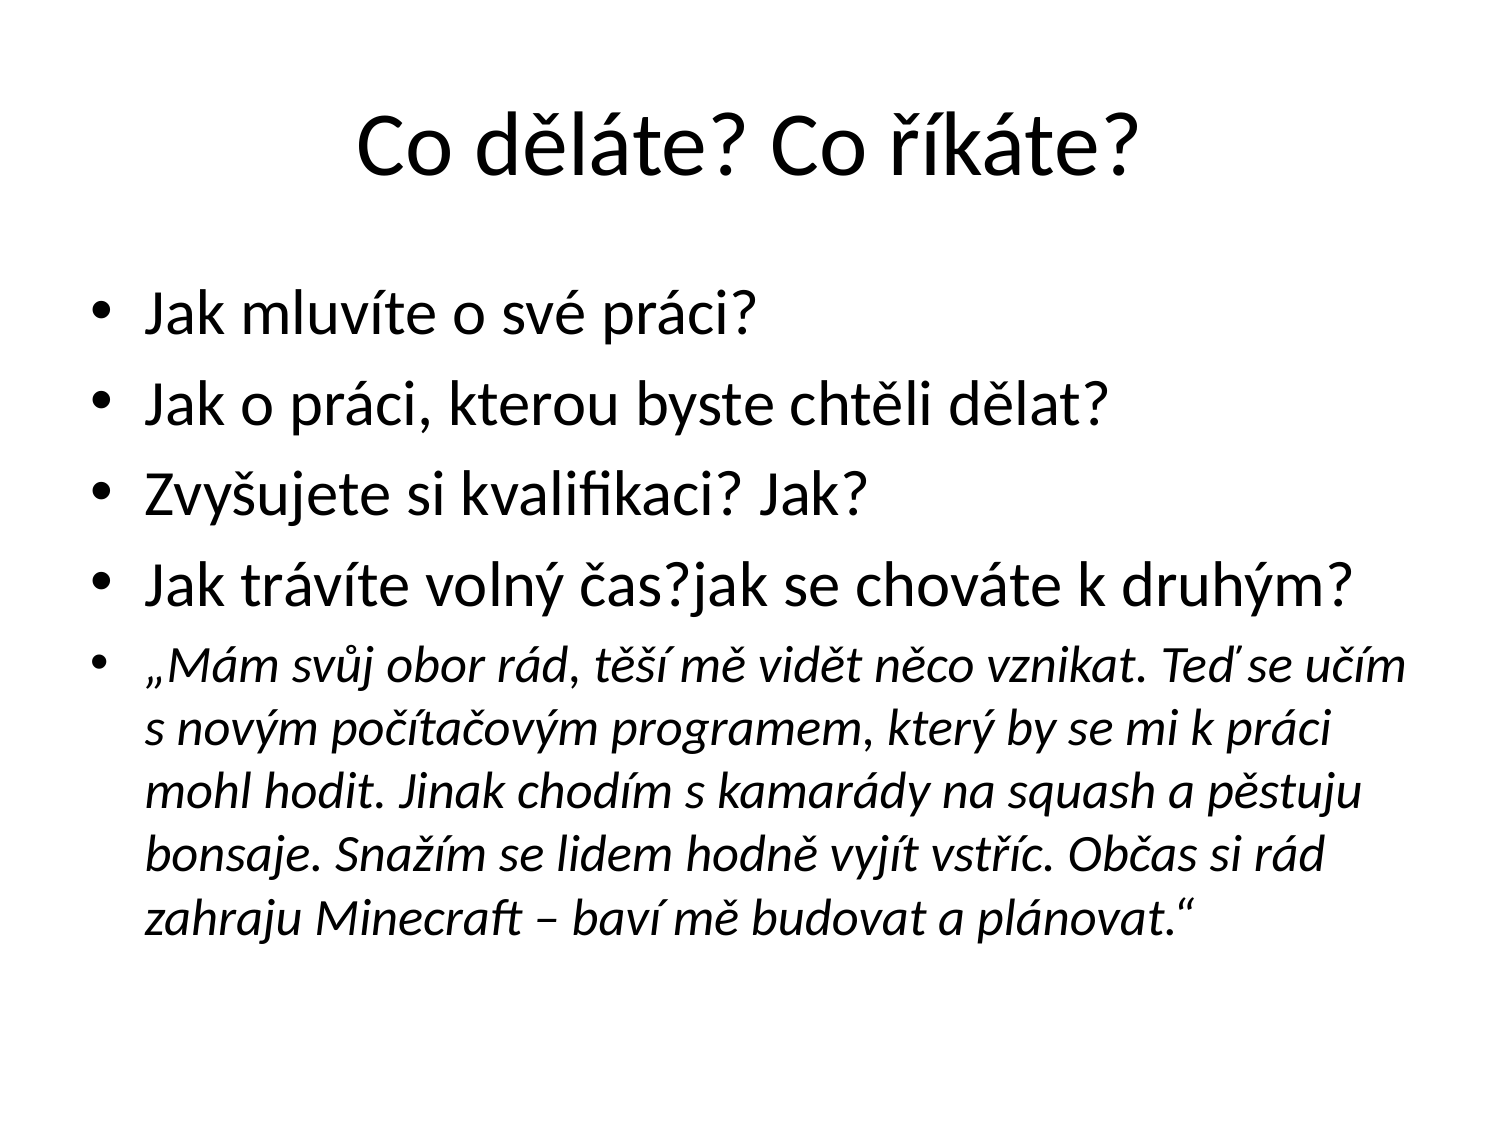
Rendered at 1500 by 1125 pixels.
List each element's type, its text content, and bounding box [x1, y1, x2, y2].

list Jak mluvíte o své práci? Jak o práci, kterou byste chtěli dělat? Zvyšujete si kvalifikaci? Jak? Jak trávíte volný čas?jak se chováte k druhým? „Mám svůj obor rád, těší mě vidět něco vznikat. Teď se učím s novým počítačovým programem, který by se mi k práci mohl hodit. Jinak chodím s kamarády na squash a pěstuju bonsaje. Snažím se lidem hodně vyjít vstříc. Občas si rád zahraju Minecraft – baví mě budovat a plánovat.“ [75, 262, 1425, 1005]
title Co děláte? Co říkáte? [75, 45, 1425, 233]
